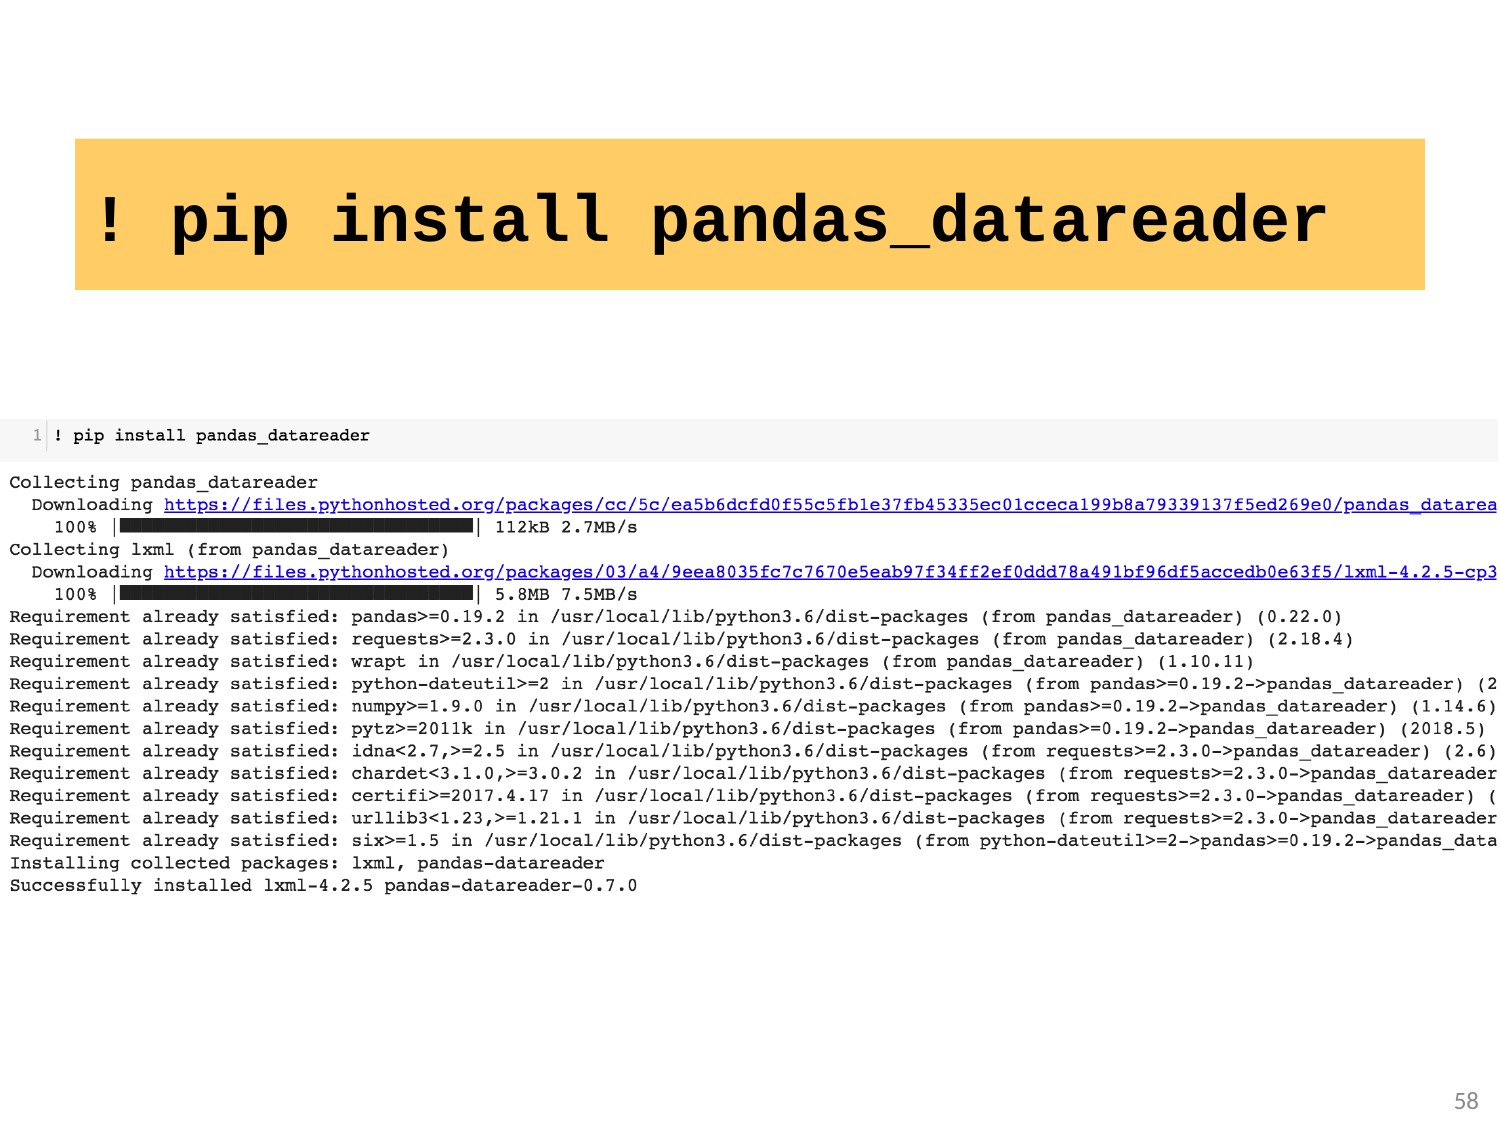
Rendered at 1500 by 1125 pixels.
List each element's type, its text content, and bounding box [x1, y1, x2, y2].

title ! pip install pandas_datareader [75, 138, 1425, 290]
slide_number 58 [1144, 1069, 1495, 1125]
picture [0, 419, 1500, 897]
